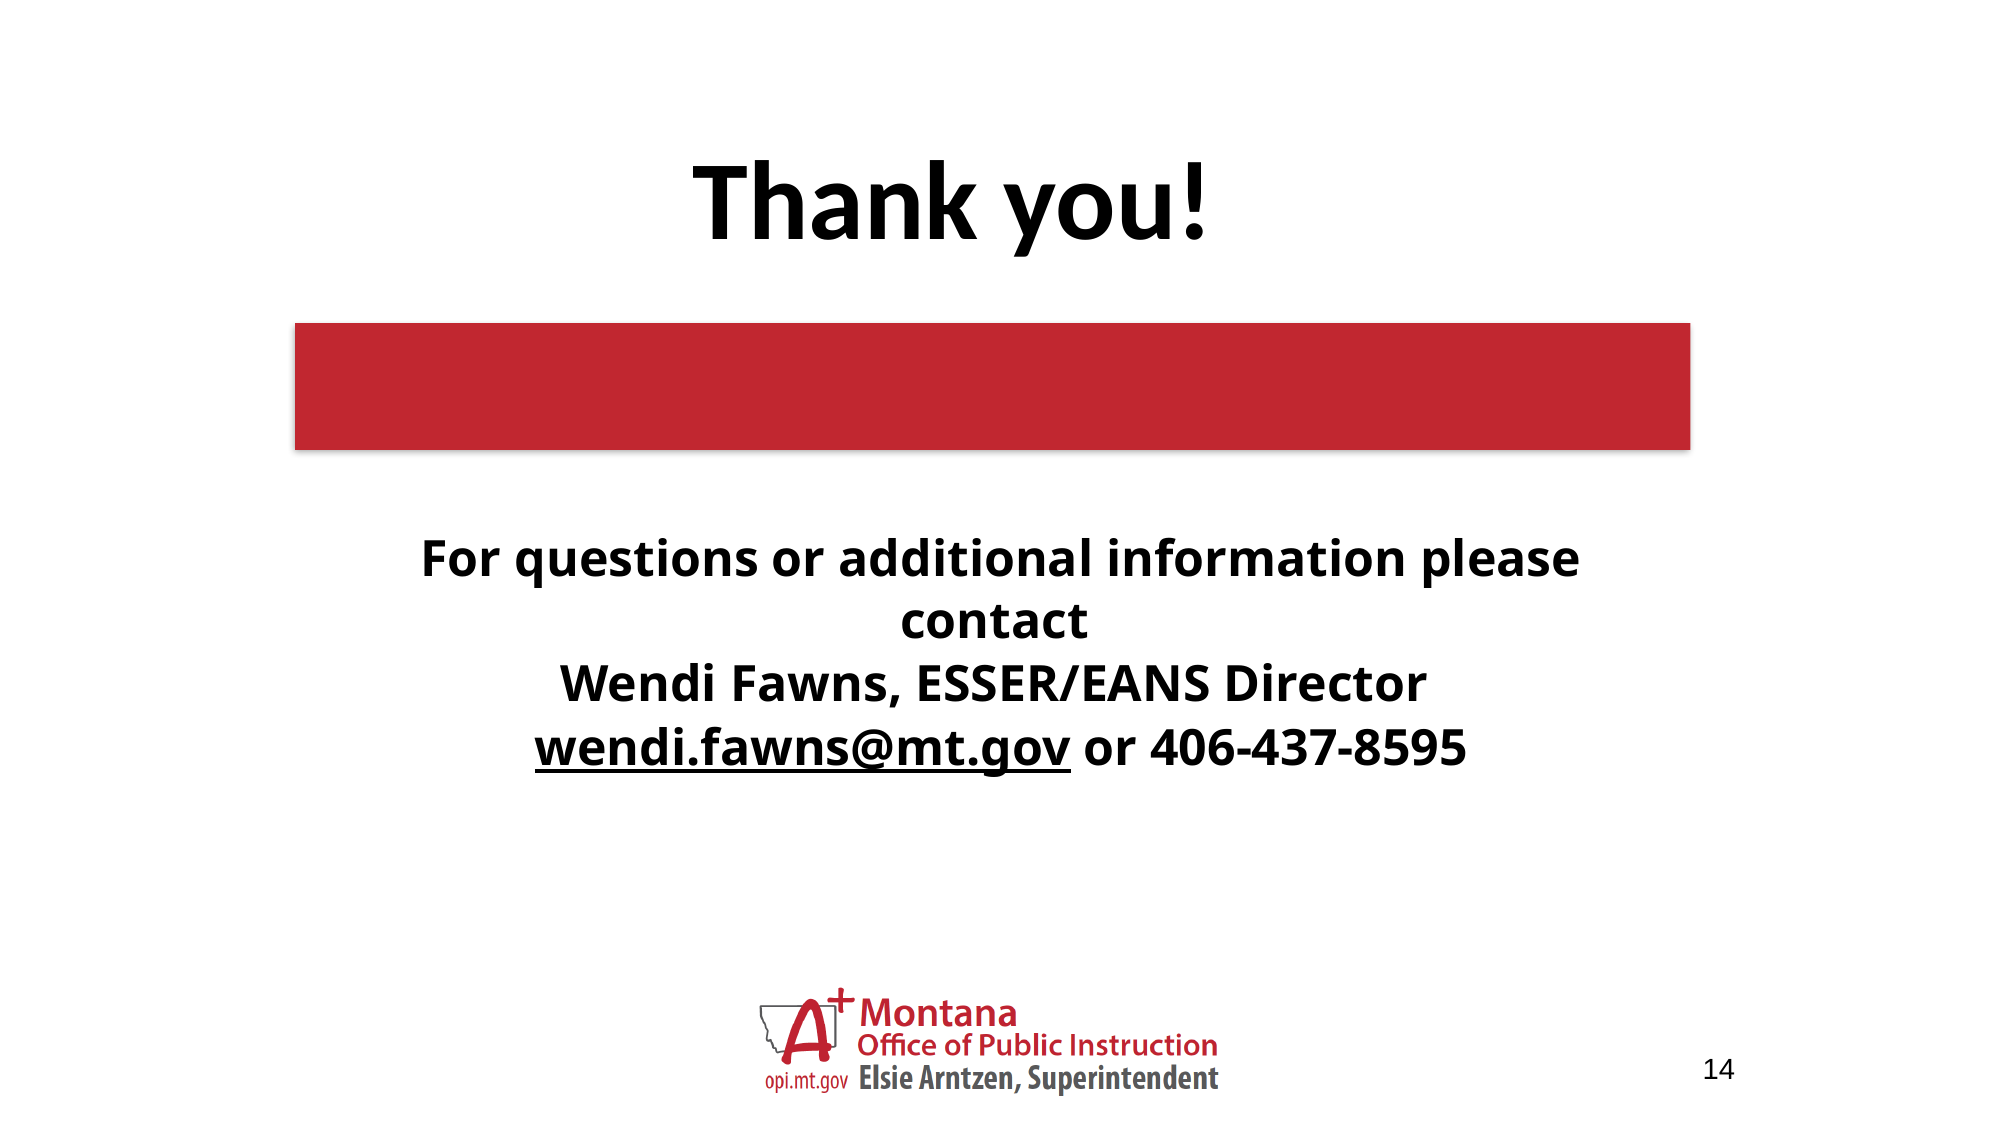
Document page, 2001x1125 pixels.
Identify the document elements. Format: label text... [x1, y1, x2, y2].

title Thank you! [249, 74, 1657, 316]
text_box For questions or additional information please contact Wendi Fawns, ESSER/EANS Director wendi.fawns@mt.gov or 406-437-8595 [311, 515, 1691, 791]
picture [751, 977, 1246, 1103]
text_box [294, 322, 1691, 451]
slide_number 14 [1400, 1042, 1750, 1103]
